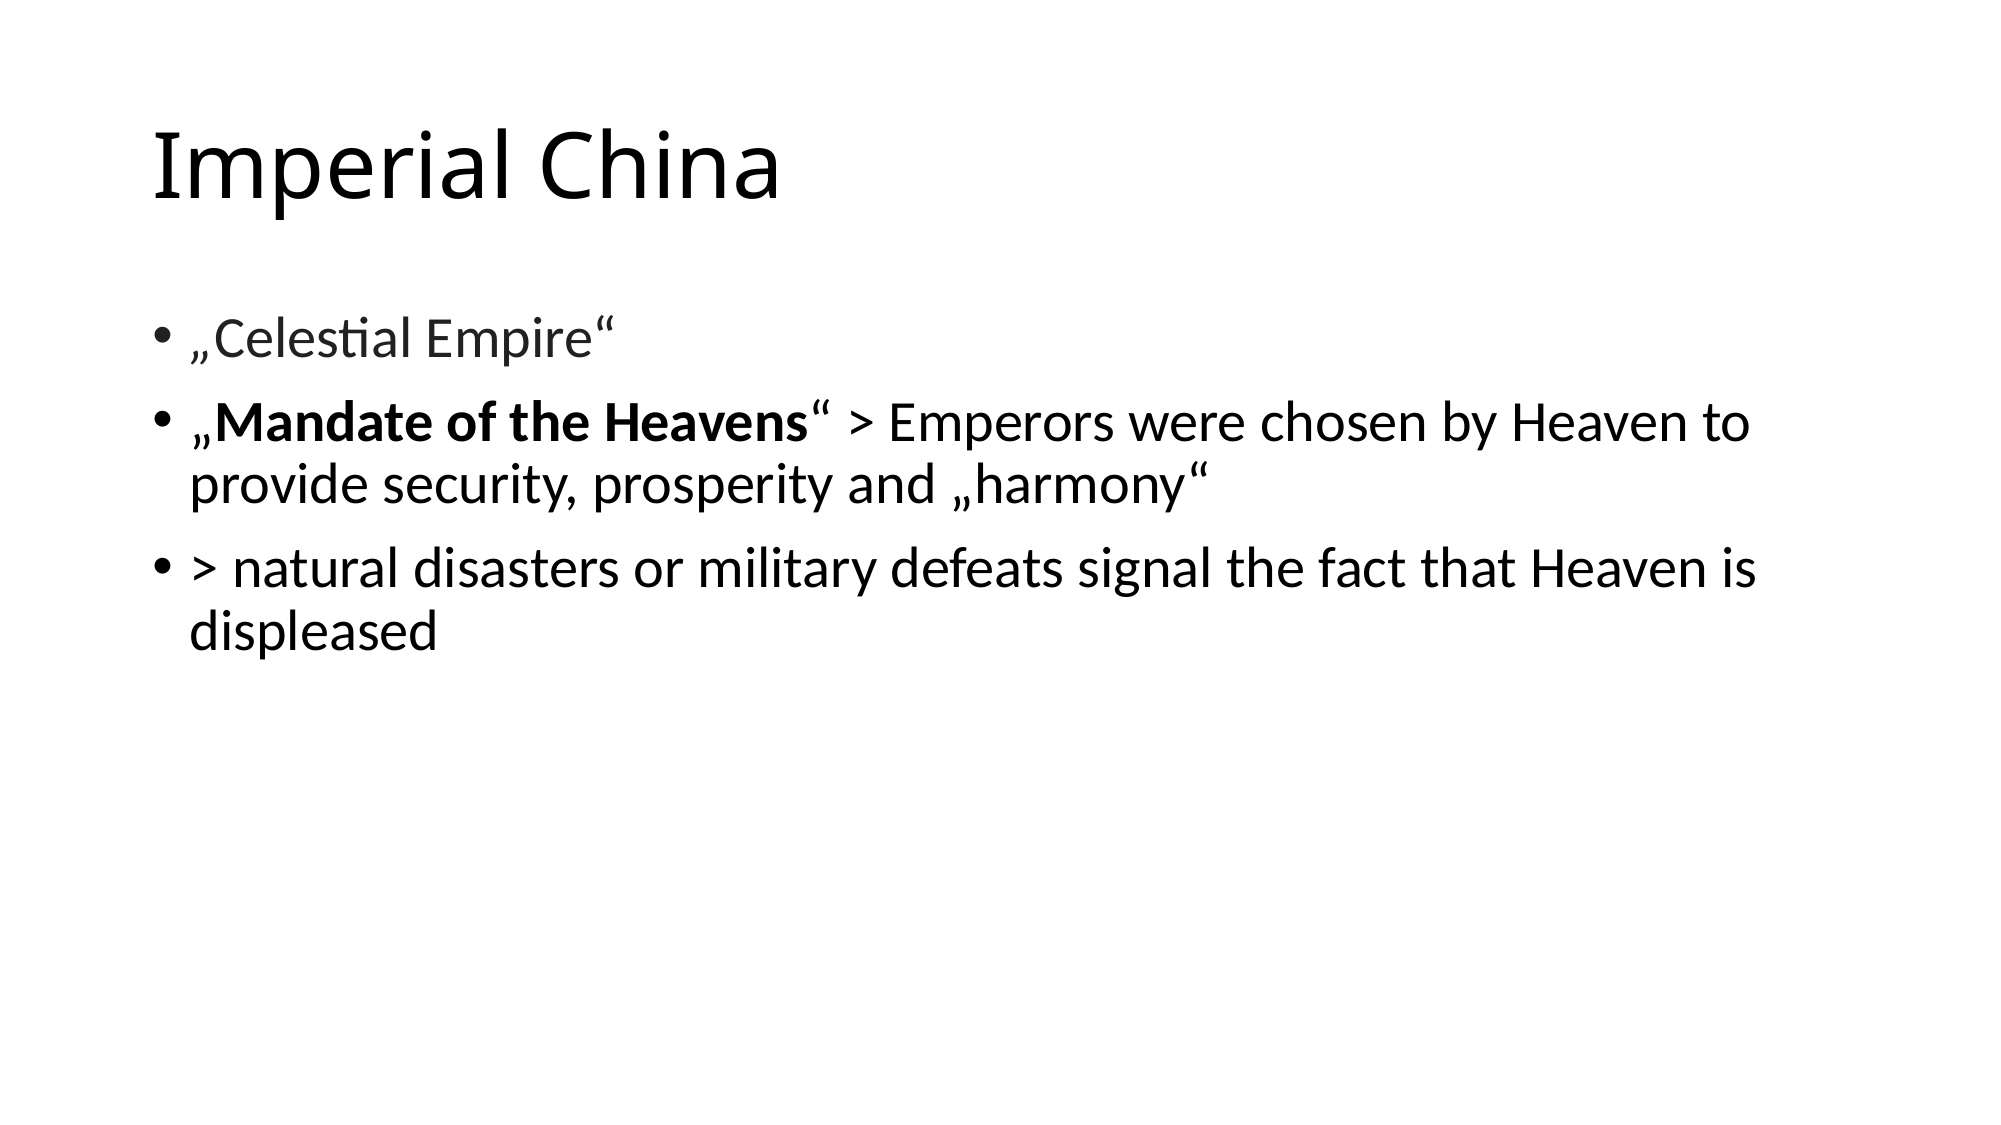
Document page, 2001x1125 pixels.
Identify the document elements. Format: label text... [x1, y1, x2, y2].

title Imperial China [137, 59, 1863, 278]
list „Celestial Empire“ „Mandate of the Heavens“ > Emperors were chosen by Heaven to provide security, prosperity and „harmony“ > natural disasters or military defeats signal the fact that Heaven is displeased [137, 299, 1863, 1014]
